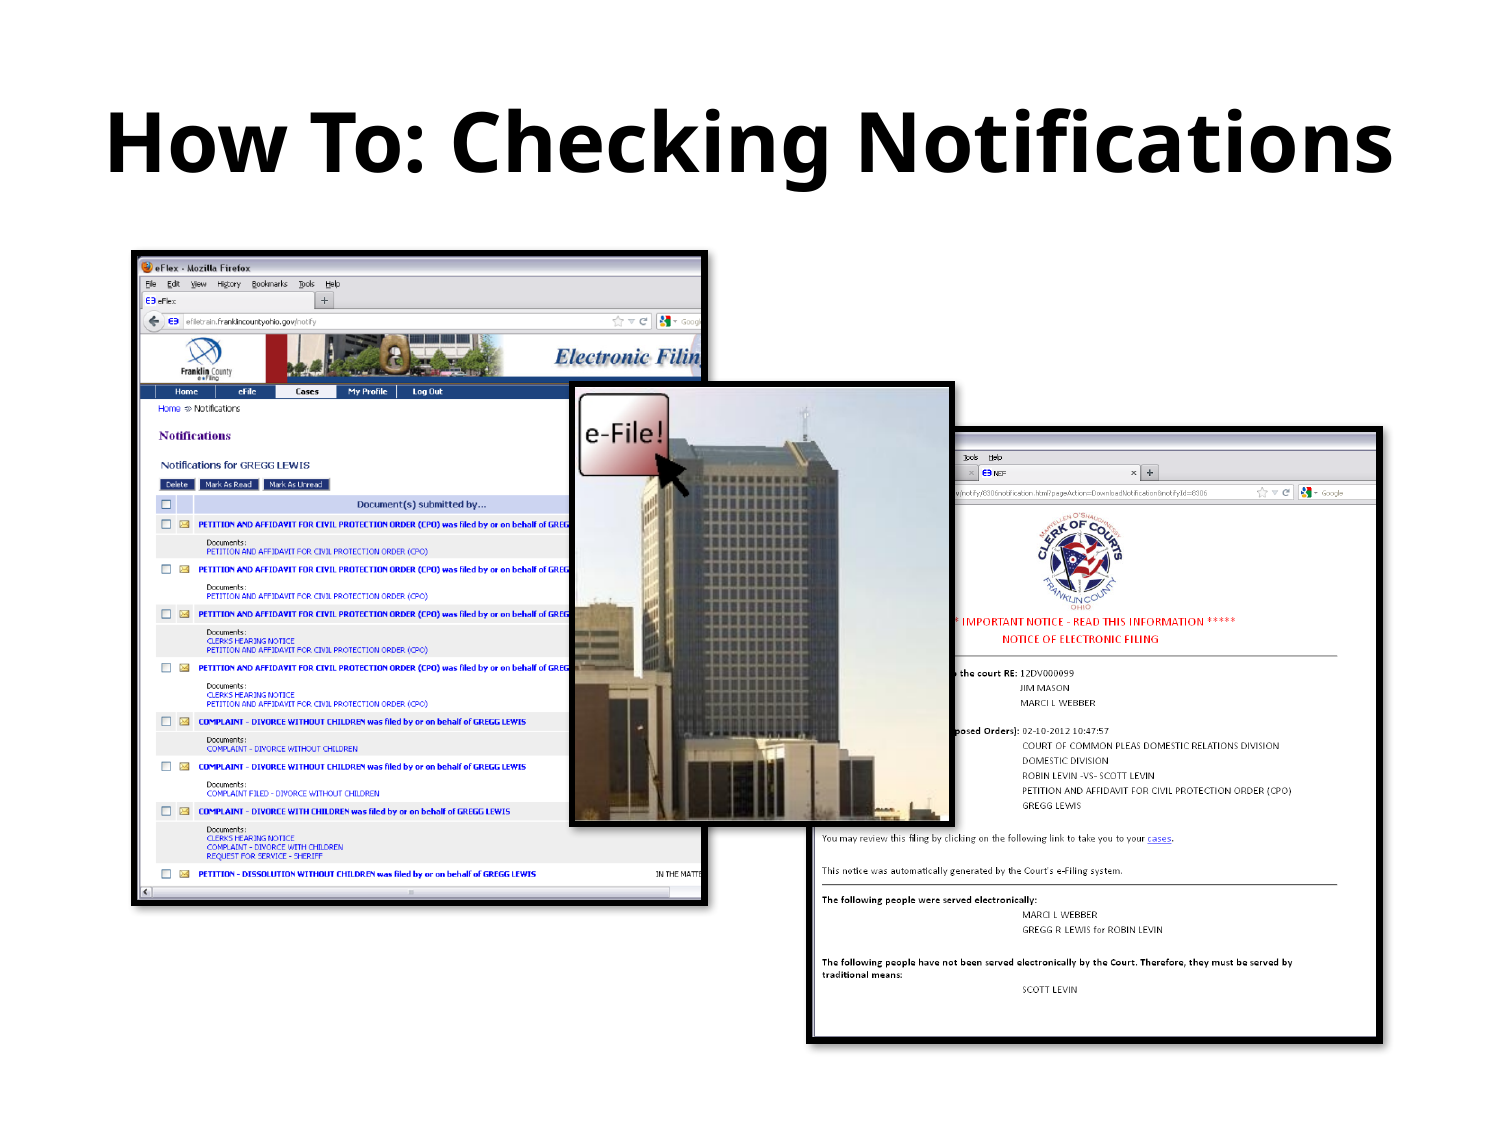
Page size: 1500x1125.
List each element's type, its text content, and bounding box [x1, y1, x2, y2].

title How To: Checking Notifications [75, 45, 1425, 233]
picture [137, 255, 1377, 1038]
